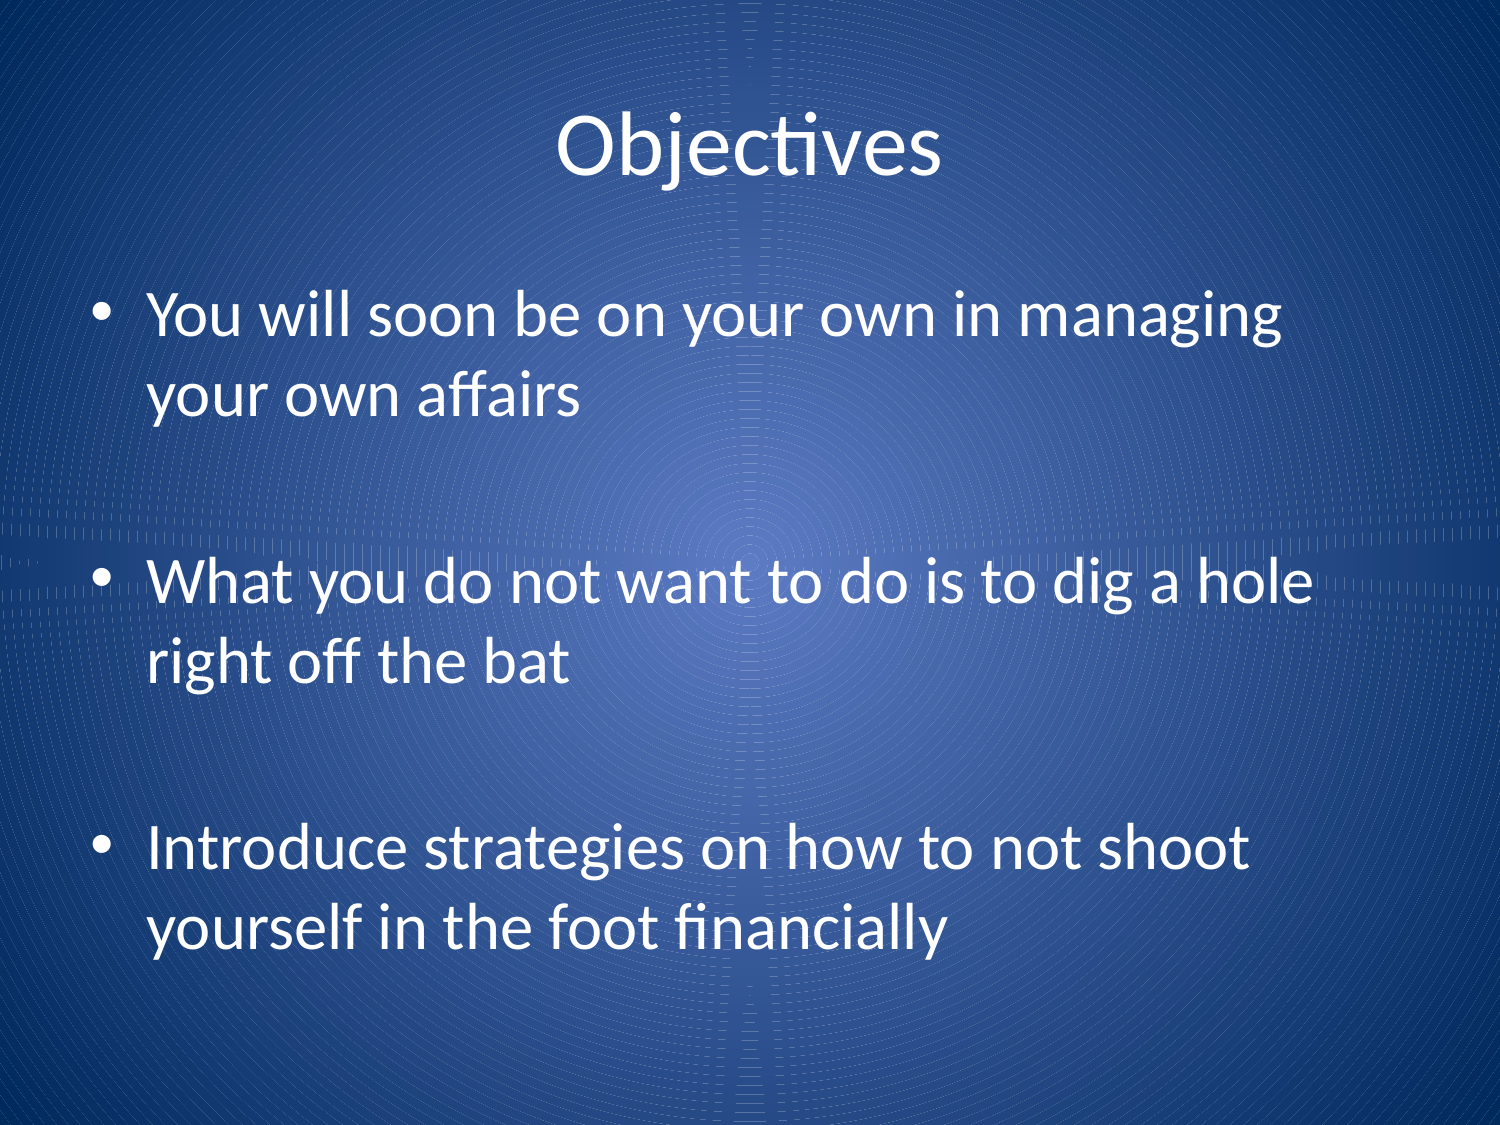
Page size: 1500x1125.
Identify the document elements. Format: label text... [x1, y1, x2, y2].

title Objectives [74, 44, 1426, 233]
list You will soon be on your own in managing your own affairs What you do not want to do is to dig a hole right off the bat Introduce strategies on how to not shoot yourself in the foot financially [74, 262, 1426, 1006]
